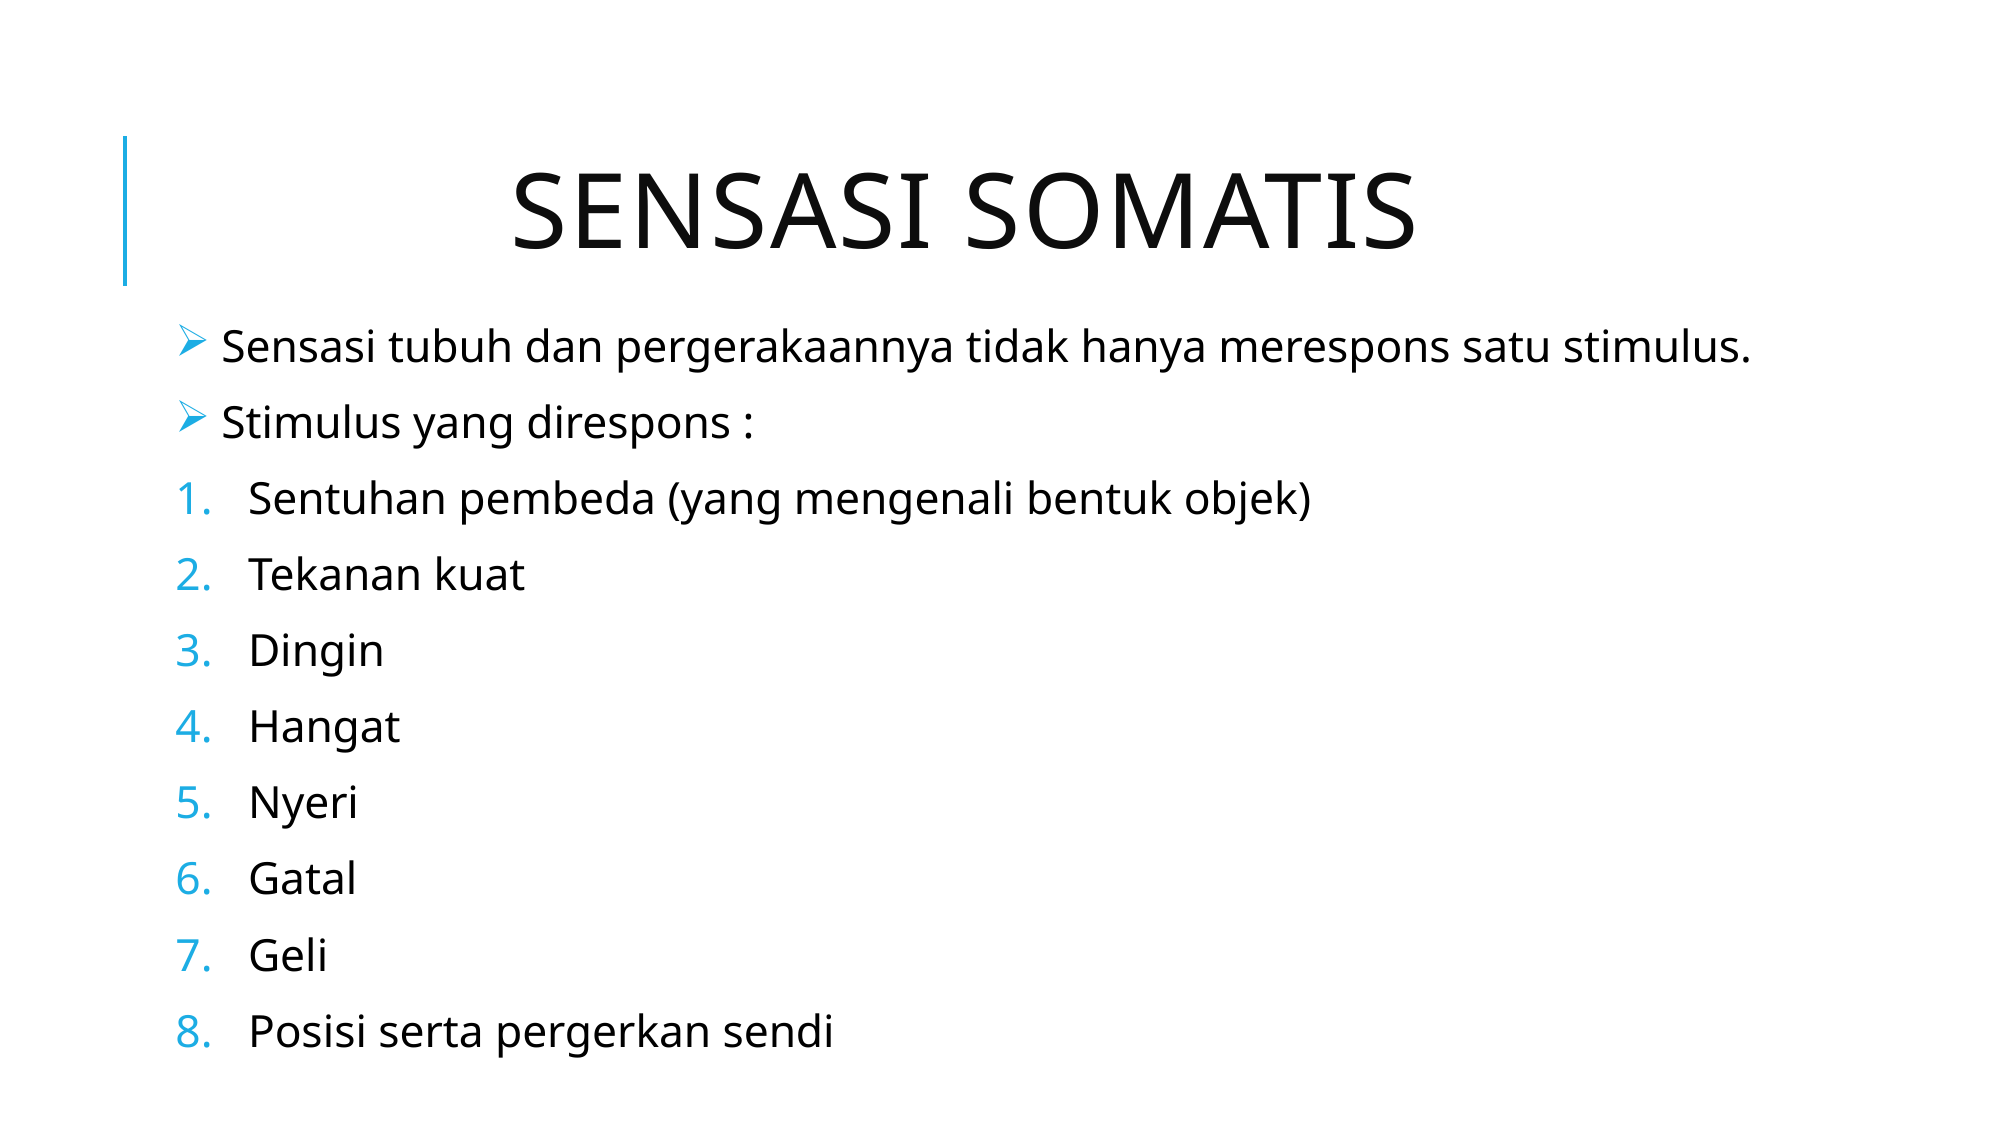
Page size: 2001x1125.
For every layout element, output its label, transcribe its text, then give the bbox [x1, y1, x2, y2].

list Sensasi tubuh dan pergerakaannya tidak hanya merespons satu stimulus. Stimulus yang direspons : Sentuhan pembeda (yang mengenali bentuk objek) Tekanan kuat Dingin Hangat Nyeri Gatal Geli Posisi serta pergerkan sendi [168, 316, 1763, 1088]
title Sensasi somatis [168, 96, 1763, 316]
